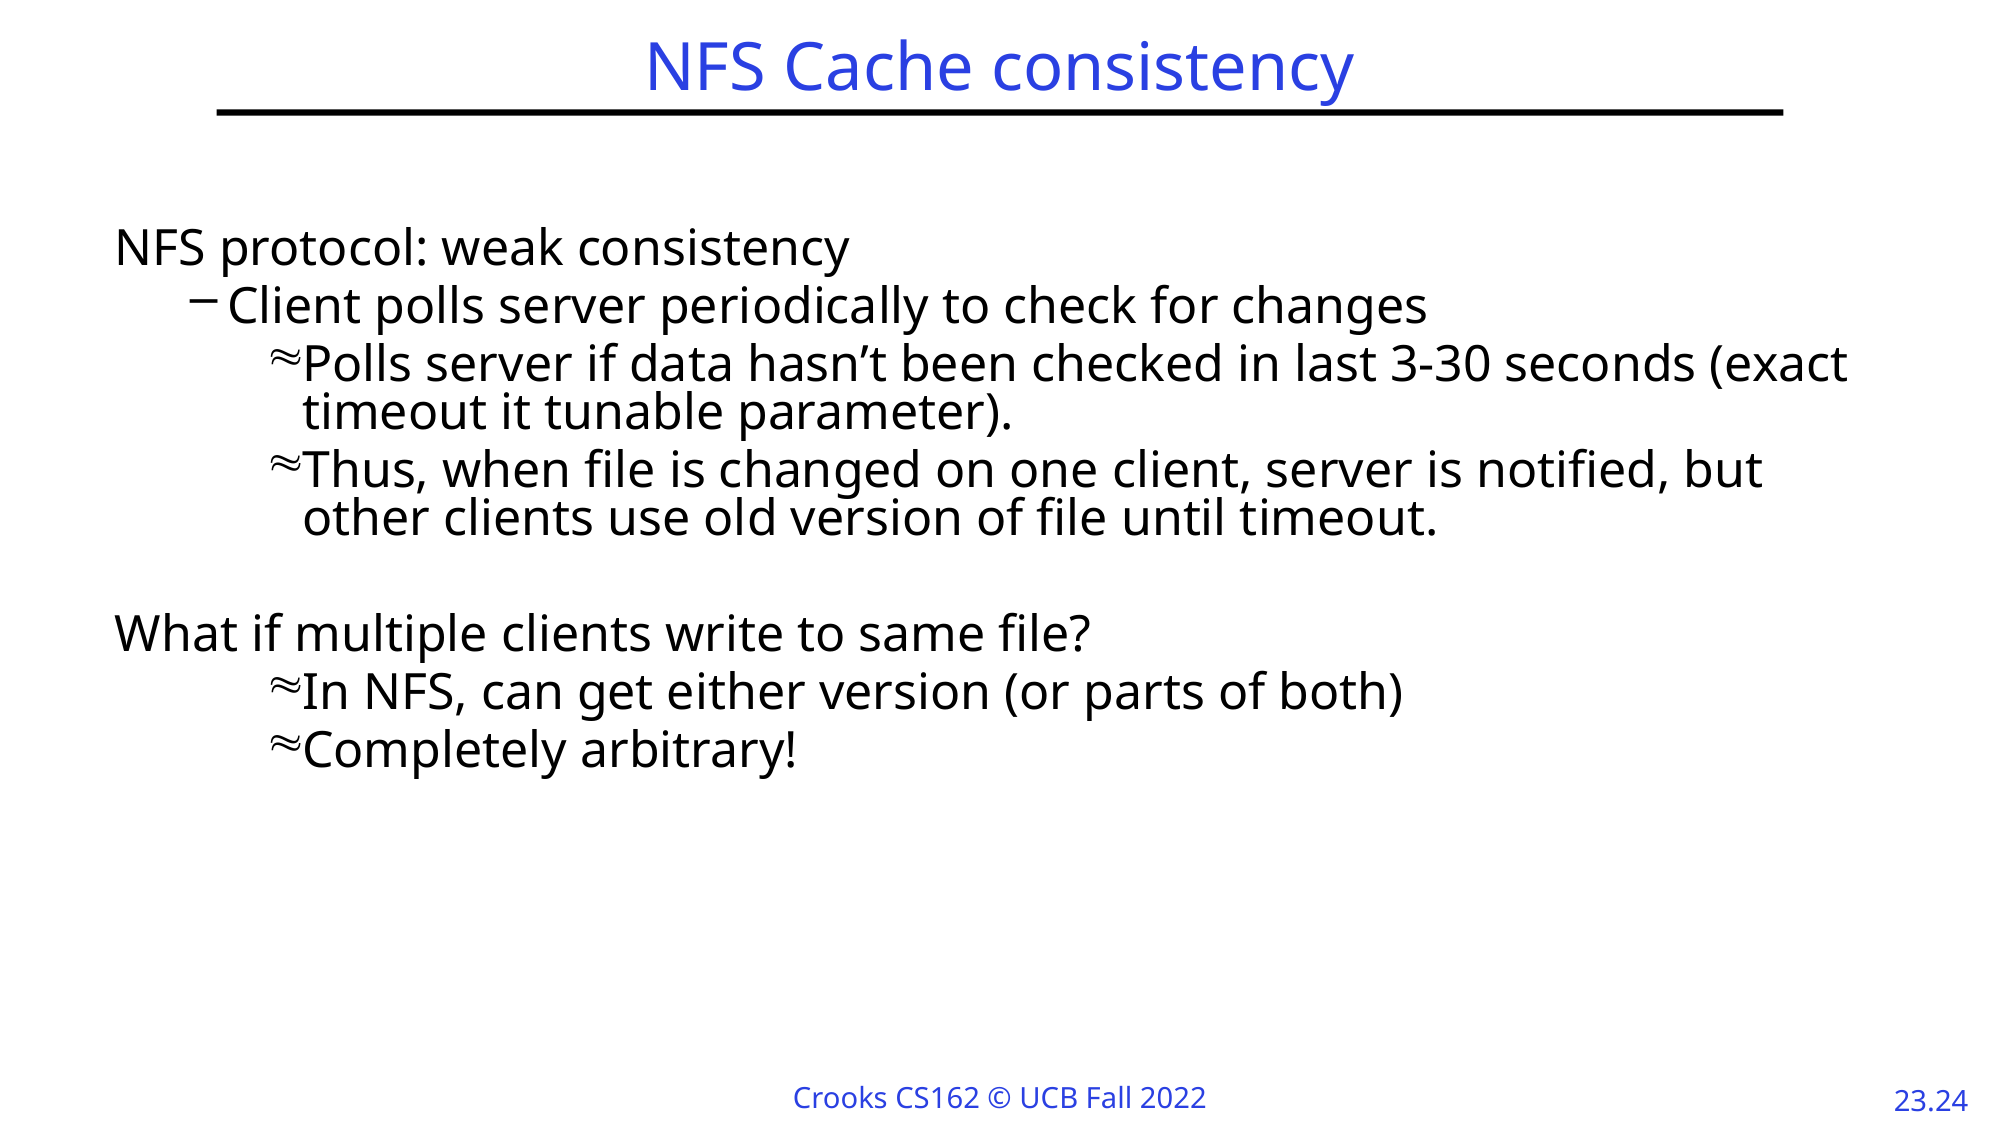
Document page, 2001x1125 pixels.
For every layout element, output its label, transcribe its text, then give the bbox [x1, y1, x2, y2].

title NFS Cache consistency [216, 24, 1784, 113]
list NFS protocol: weak consistency Client polls server periodically to check for changes Polls server if data hasn’t been checked in last 3-30 seconds (exact timeout it tunable parameter). Thus, when file is changed on one client, server is notified, but other clients use old version of file until timeout. What if multiple clients write to same file? In NFS, can get either version (or parts of both) Completely arbitrary! [99, 149, 1900, 1125]
